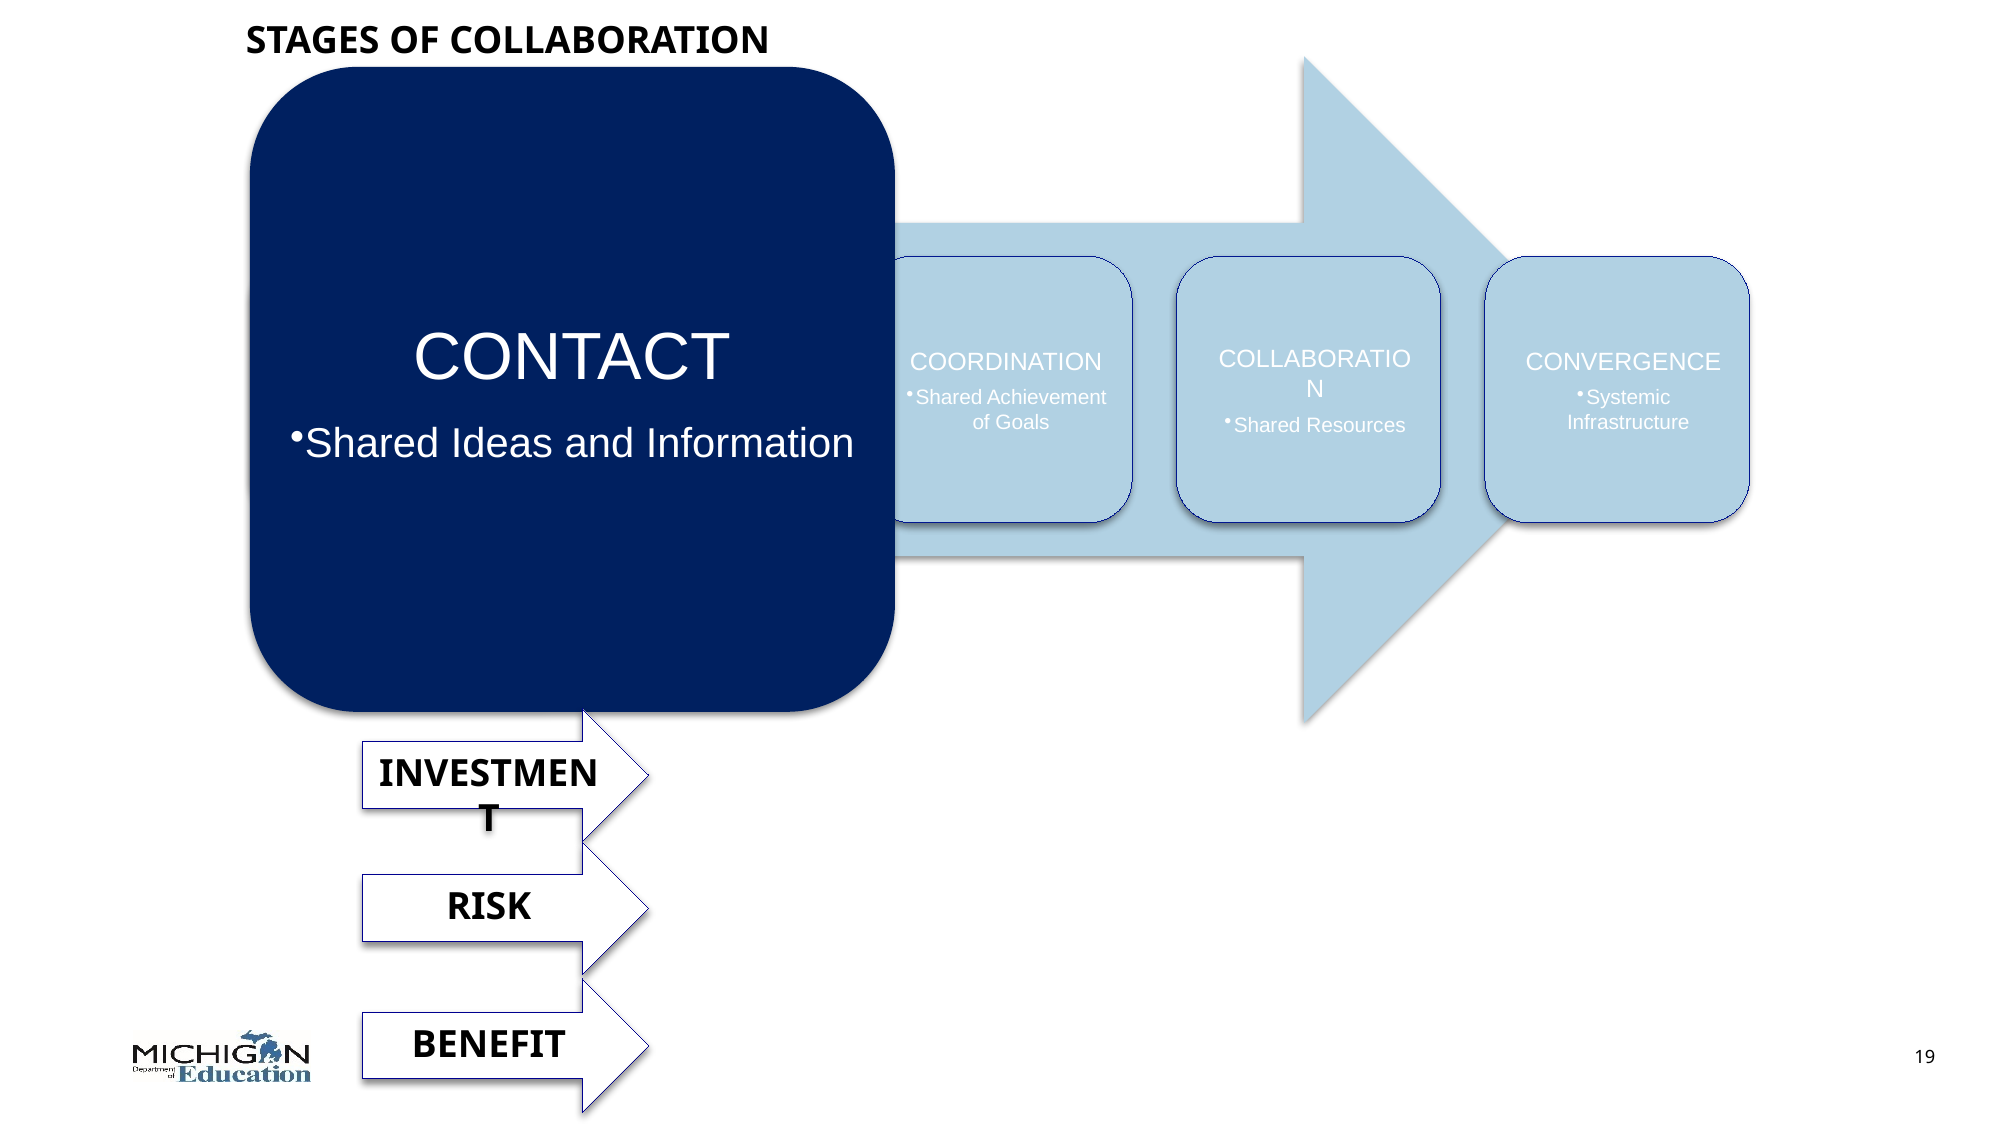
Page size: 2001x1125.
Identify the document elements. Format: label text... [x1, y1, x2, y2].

text_box RISK [362, 841, 649, 975]
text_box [249, 66, 896, 713]
picture [133, 1030, 311, 1082]
text_box BENEFIT [362, 978, 649, 1113]
text_box Stages of Collaboration [231, 8, 786, 69]
text_box INVESTMENT [362, 734, 649, 841]
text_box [249, 55, 1751, 724]
